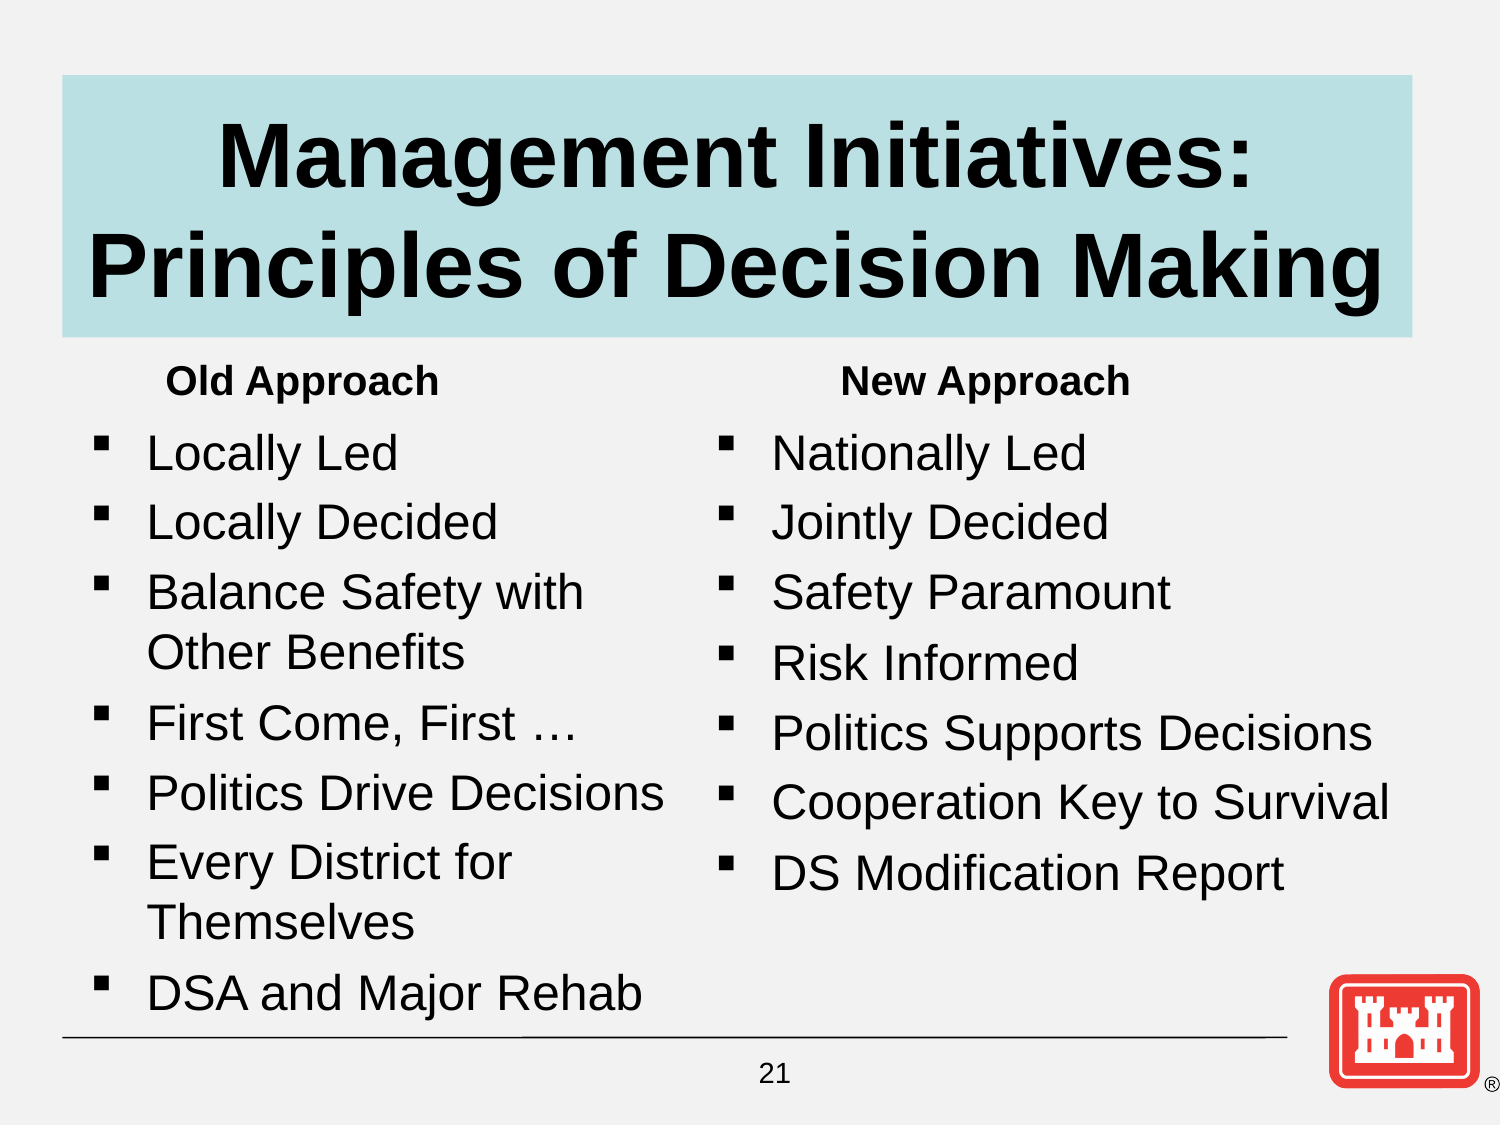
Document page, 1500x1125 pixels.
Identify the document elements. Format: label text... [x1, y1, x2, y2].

picture [1329, 974, 1500, 1092]
title Management Initiatives: Principles of Decision Making [62, 74, 1413, 338]
text_box Old Approach [150, 345, 455, 411]
slide_number 21 [599, 1046, 951, 1125]
text_box New Approach [825, 345, 1147, 411]
list Locally Led Locally Decided Balance Safety with Other Benefits First Come, First … Politics Drive Decisions Every District for Themselves DSA and Major Rehab [74, 412, 738, 1056]
list Nationally Led Jointly Decided Safety Paramount Risk Informed Politics Supports Decisions Cooperation Key to Survival DS Modification Report [699, 412, 1426, 1026]
